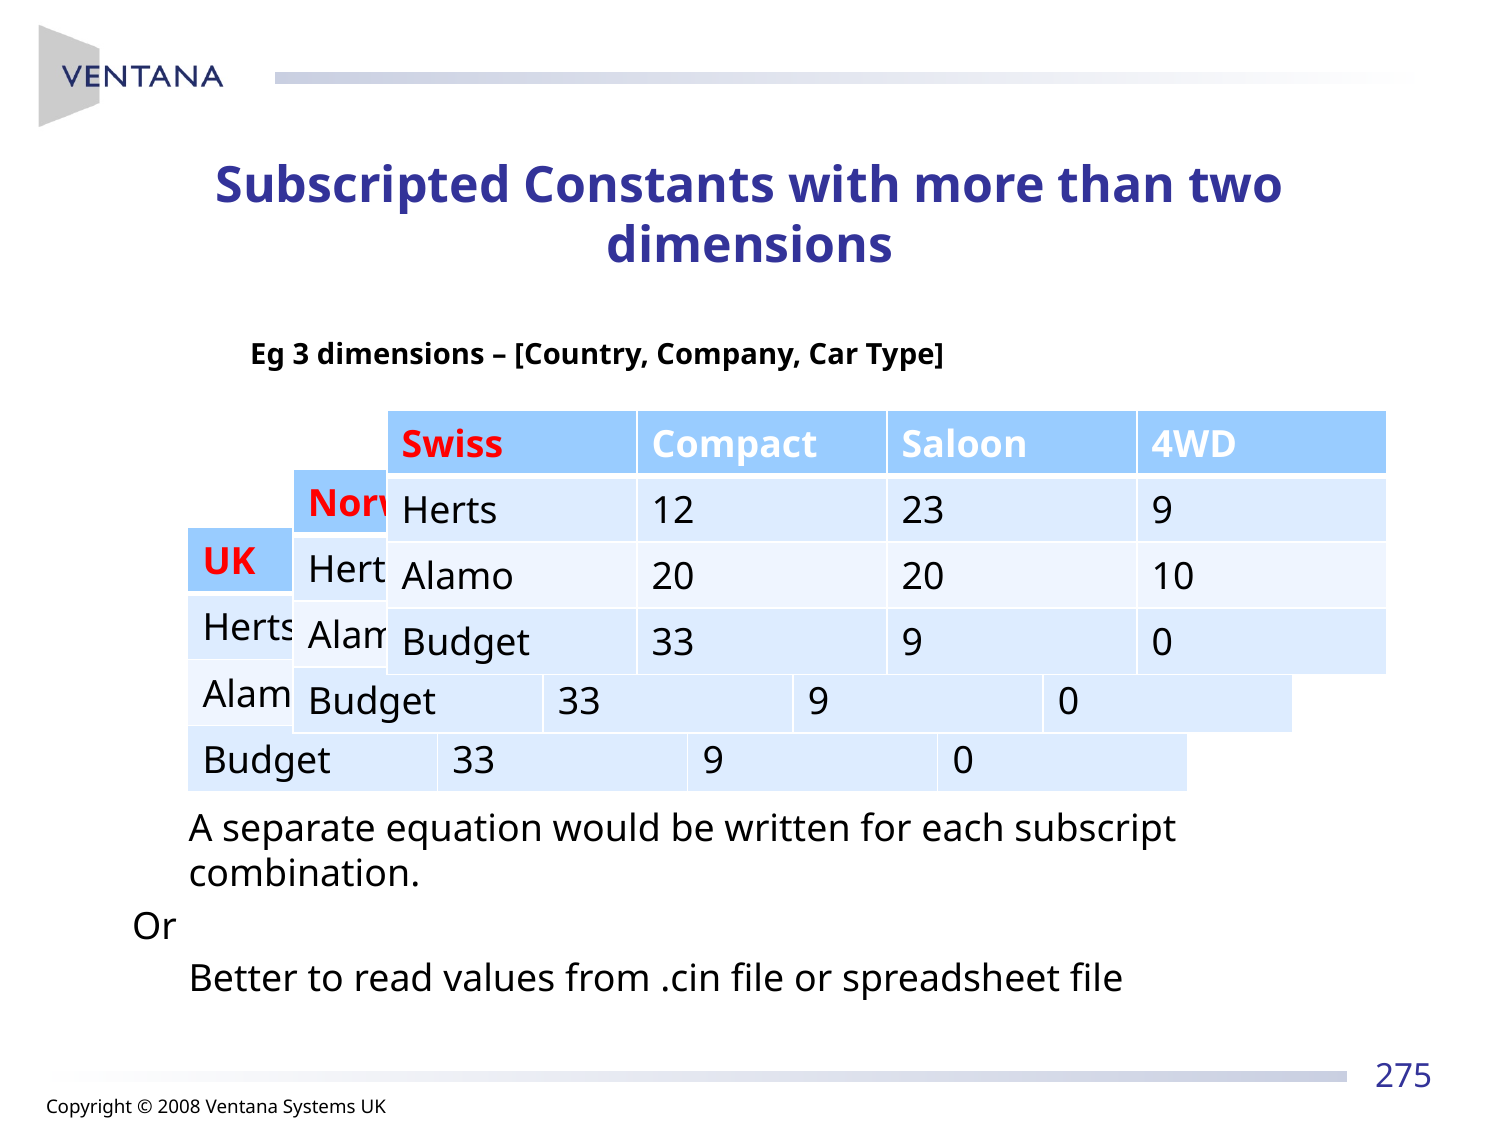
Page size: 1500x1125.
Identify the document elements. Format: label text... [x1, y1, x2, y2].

table_cell Herts [188, 596, 292, 659]
table_cell 33 [638, 609, 886, 674]
table_header UK [188, 528, 292, 591]
table_cell 33 [438, 734, 687, 791]
text_box Eg 3 dimensions – [Country, Company, Car Type] [235, 328, 960, 378]
table_cell 9 [1138, 479, 1386, 541]
table_cell 23 [888, 479, 1136, 541]
table_cell 9 [888, 609, 1136, 674]
table_cell Budget [388, 609, 636, 674]
table_cell Budget [188, 726, 437, 791]
title Subscripted Constants with more than two dimensions [112, 137, 1388, 288]
table_cell 33 [544, 675, 792, 732]
table_cell 0 [1044, 675, 1292, 732]
table_cell Budget [294, 668, 542, 732]
table_cell 9 [688, 734, 937, 791]
table_cell Herts [388, 479, 636, 541]
picture [0, 0, 275, 153]
table_cell 20 [888, 543, 1136, 607]
table_cell 0 [938, 734, 1187, 791]
table_header Swiss [388, 411, 636, 473]
table_cell Alamo [294, 602, 386, 666]
table_cell Alamo [188, 660, 292, 725]
table_header 4WD [1138, 411, 1386, 473]
table_cell Alamo [388, 543, 636, 607]
table_cell 10 [1138, 543, 1386, 607]
table_cell Herts [294, 538, 386, 600]
table_cell 20 [638, 543, 886, 607]
table_header Compact [638, 411, 886, 473]
list A separate equation would be written for each subscript combination. Or Better to read values from .cin file or spreadsheet file [116, 796, 1393, 1046]
table_header Saloon [888, 411, 1136, 473]
table_cell 9 [794, 675, 1042, 732]
table_cell 0 [1138, 609, 1386, 674]
table_header Norway [294, 470, 386, 532]
table_cell 12 [638, 479, 886, 541]
